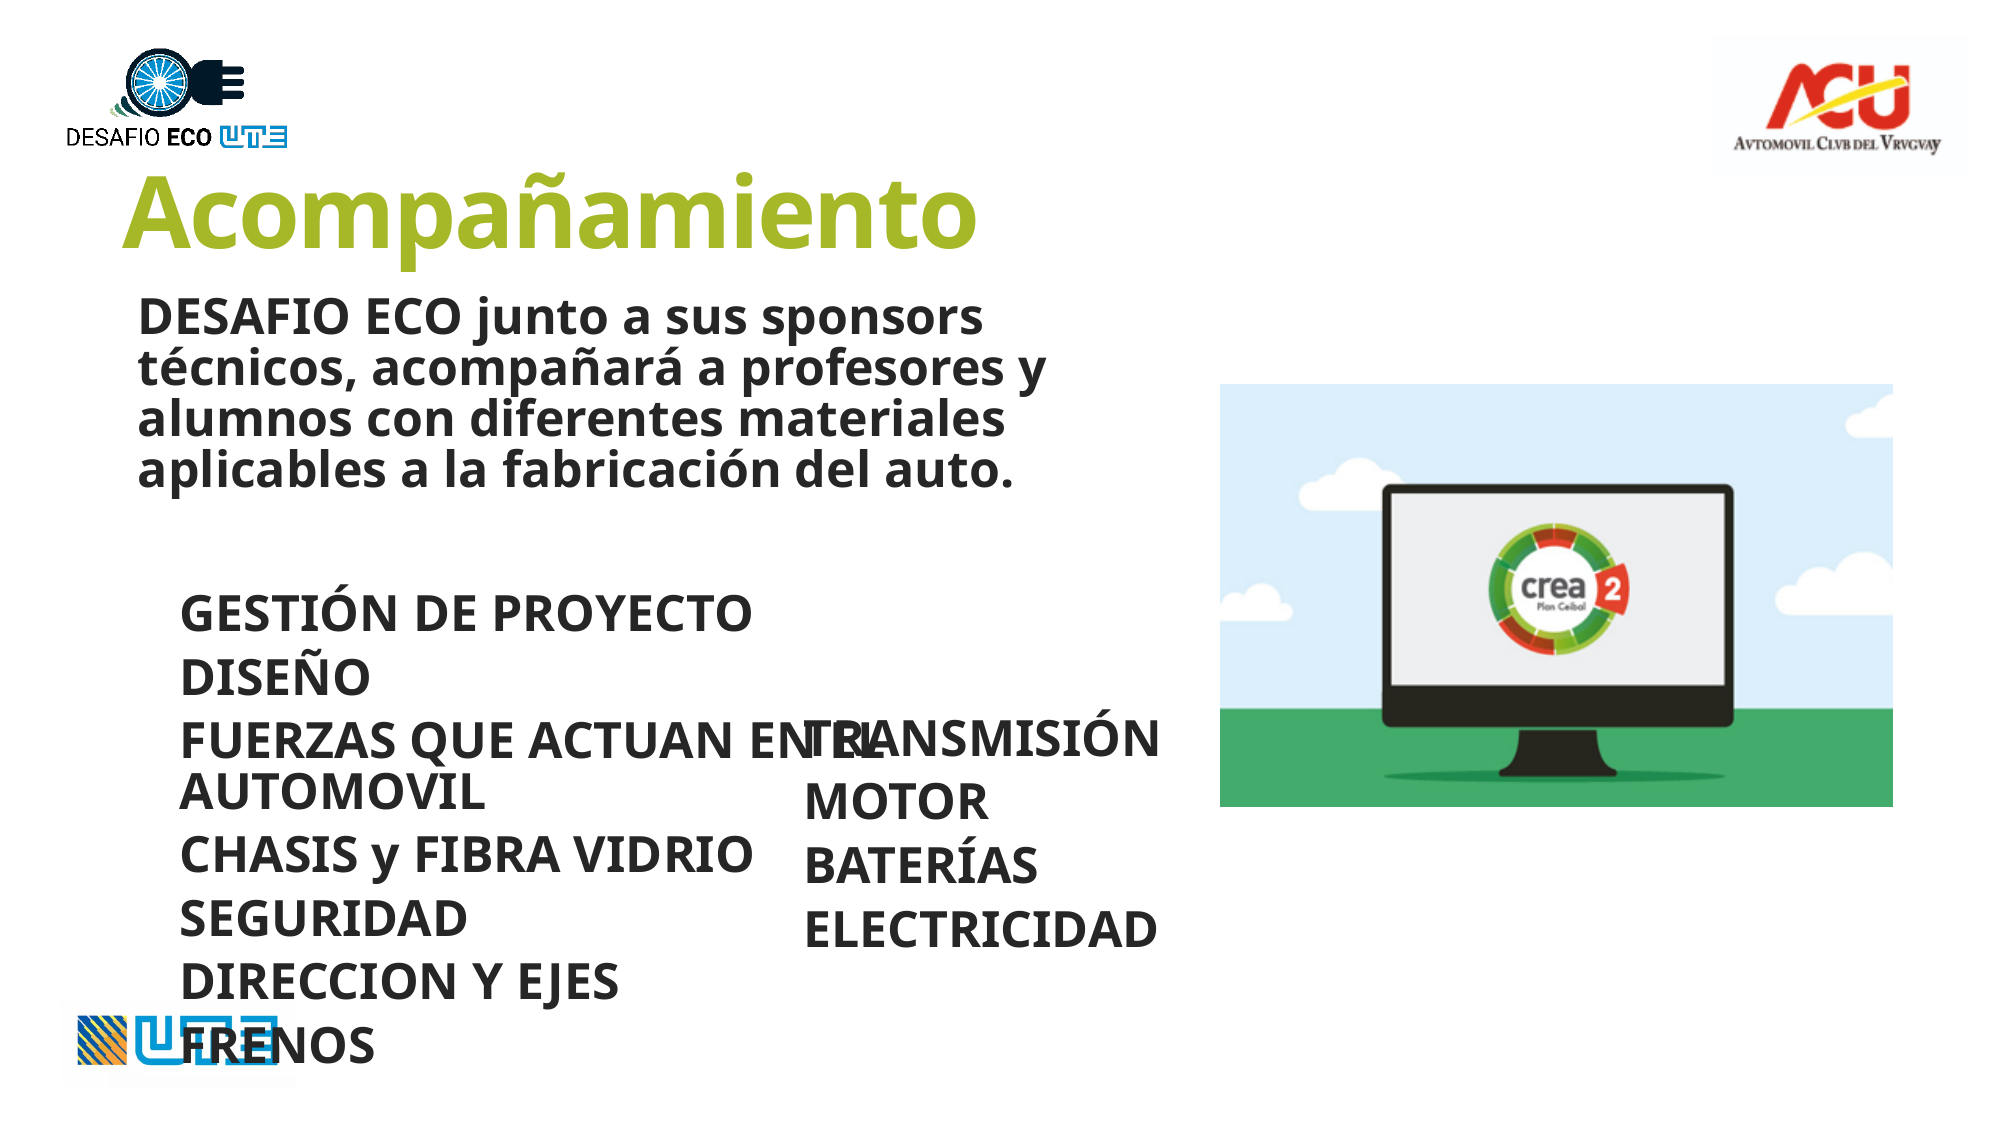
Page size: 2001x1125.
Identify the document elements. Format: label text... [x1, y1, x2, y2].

title Acompañamiento [107, 81, 1875, 354]
list DESAFIO ECO junto a sus sponsors técnicos, acompañará a profesores y alumnos con diferentes materiales aplicables a la fabricación del auto. GESTIÓN DE PROYECTO DISEÑO FUERZAS QUE ACTUAN EN EL AUTOMOVIL CHASIS y FIBRA VIDRIO SEGURIDAD DIRECCION Y EJES FRENOS [107, 286, 1164, 905]
picture [1713, 36, 1978, 176]
picture [61, 999, 296, 1087]
text_box TRANSMISIÓN MOTOR BATERÍAS ELECTRICIDAD [731, 708, 1624, 1125]
picture [154, 77, 166, 81]
picture [61, 44, 293, 152]
picture [1220, 384, 1893, 807]
